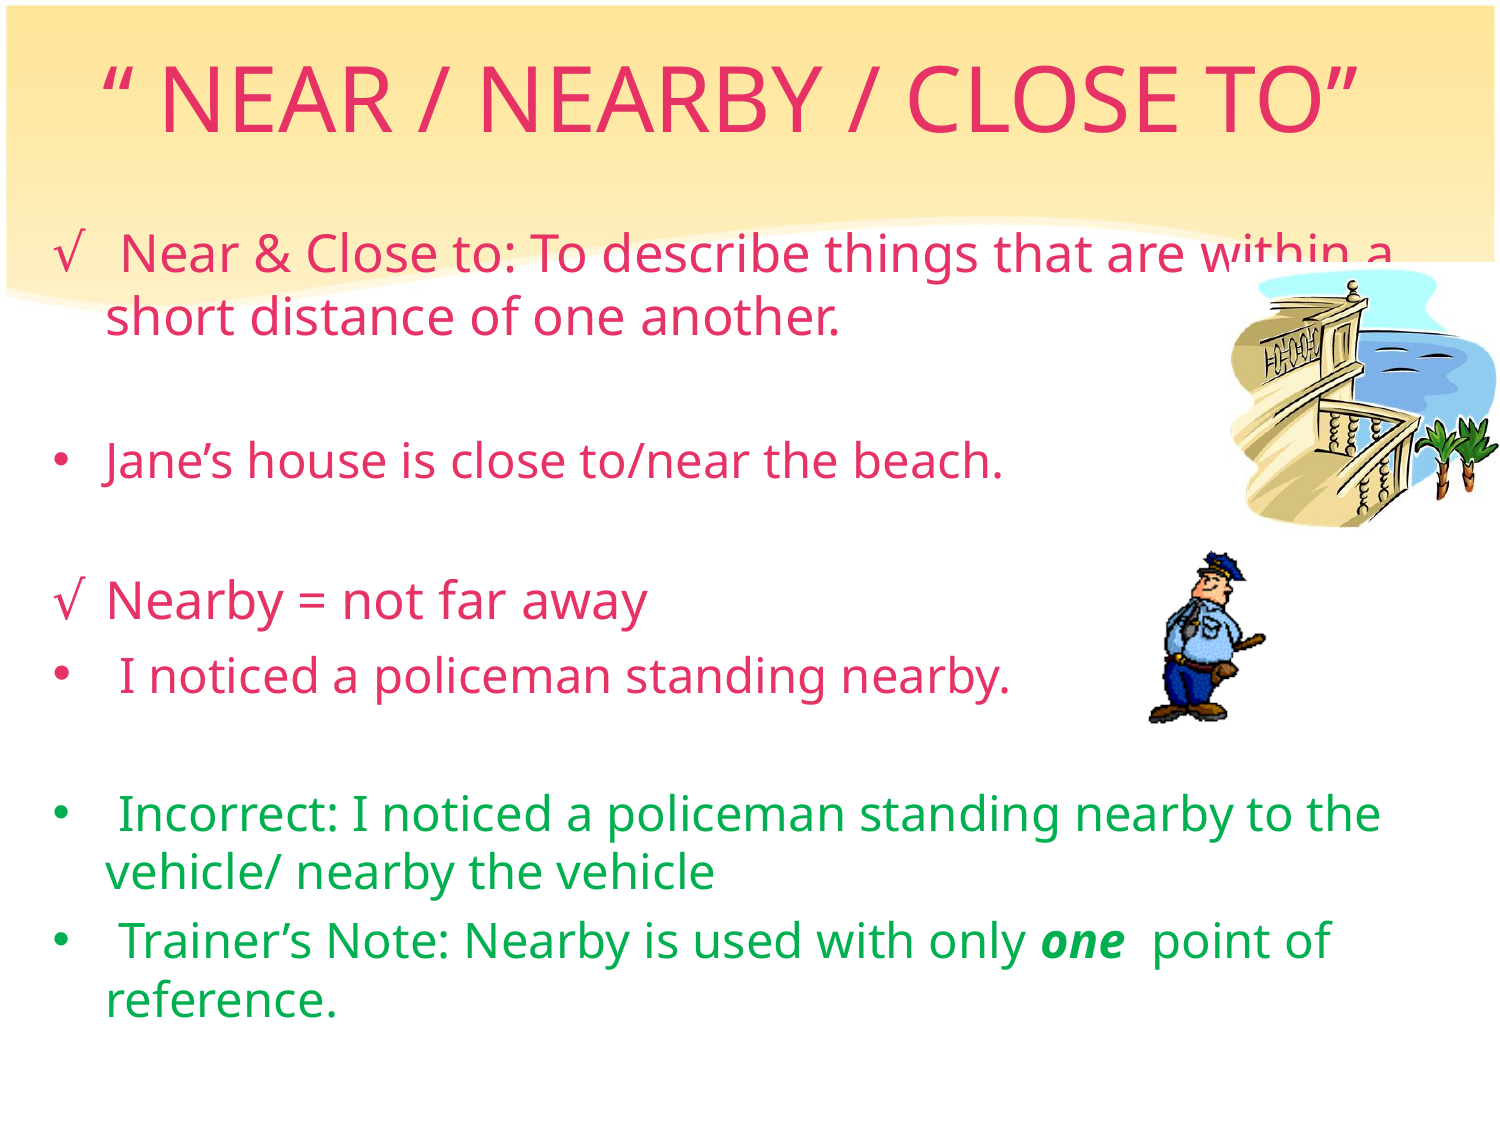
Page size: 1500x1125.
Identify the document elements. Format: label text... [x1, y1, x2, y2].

title ‘‘ NEAR / NEARBY / CLOSE TO’’ [0, 24, 1463, 166]
picture [0, 0, 1500, 1125]
list Near & Close to: To describe things that are within a short distance of one another. Jane’s house is close to/near the beach. Nearby = not far away I noticed a policeman standing nearby. Incorrect: I noticed a policeman standing nearby to the vehicle/ nearby the vehicle Trainer’s Note: Nearby is used with only one point of reference. [37, 212, 1463, 1041]
